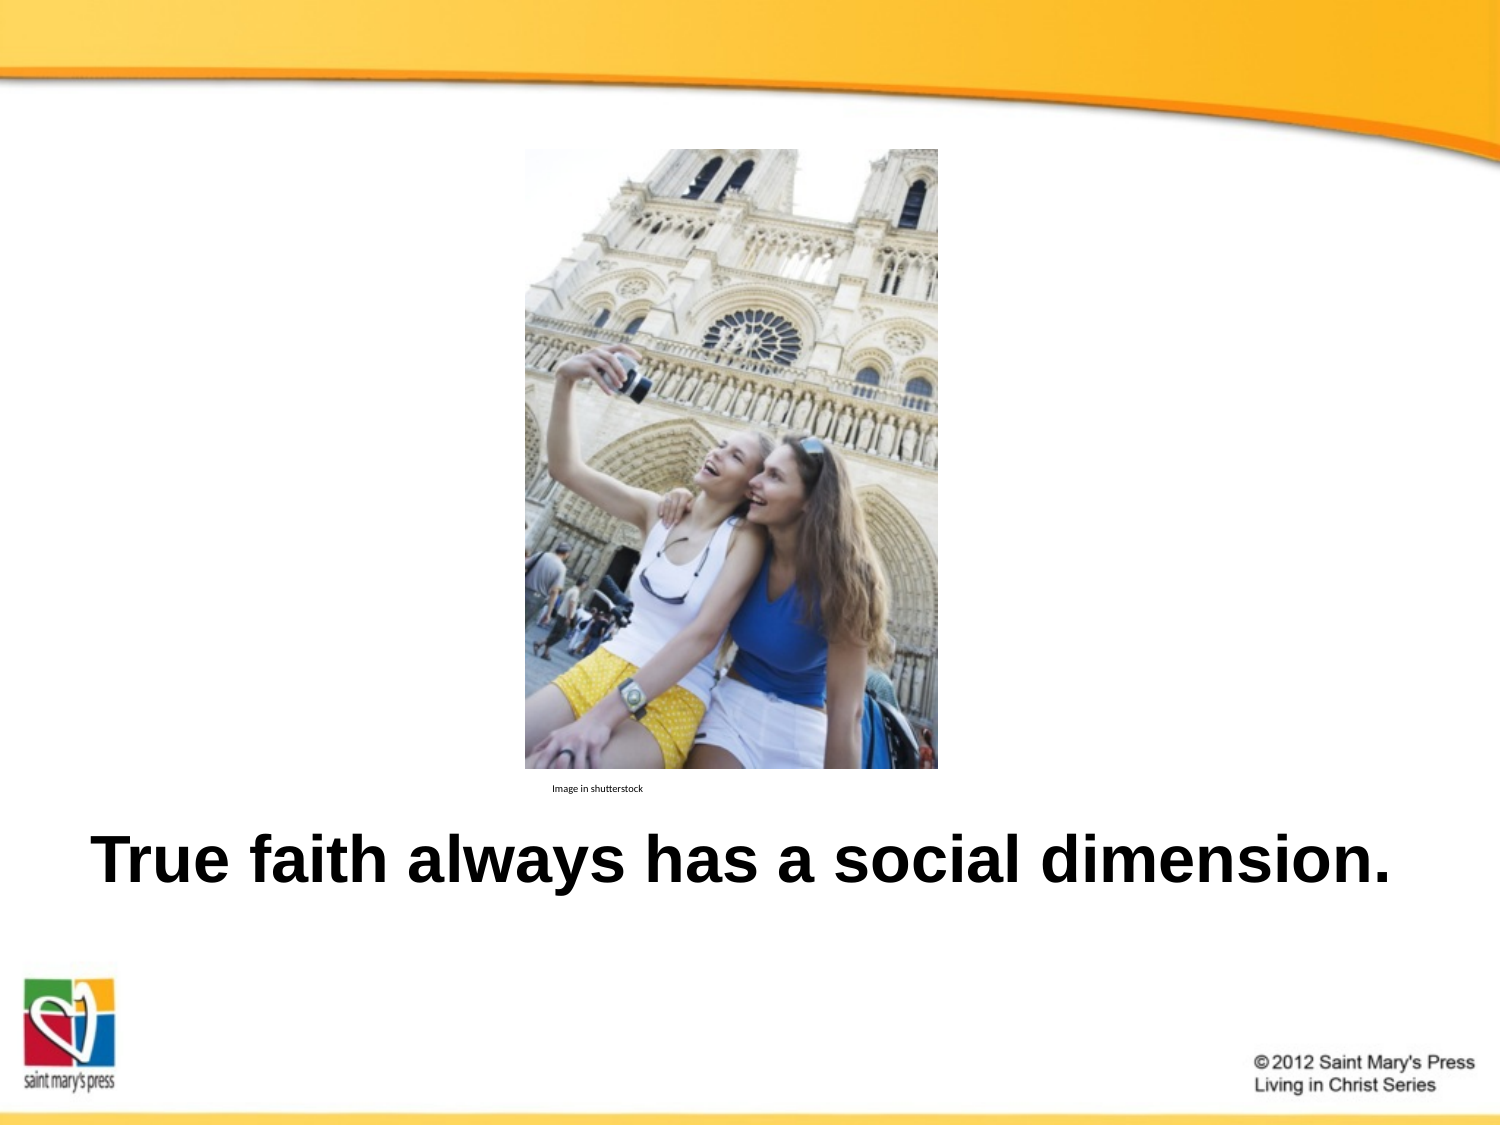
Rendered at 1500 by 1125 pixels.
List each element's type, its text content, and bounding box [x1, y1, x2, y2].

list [524, 149, 938, 769]
title True faith always has a social dimension. [75, 787, 1425, 925]
picture [0, 0, 1500, 1125]
text_box Image in shutterstock [537, 777, 800, 803]
